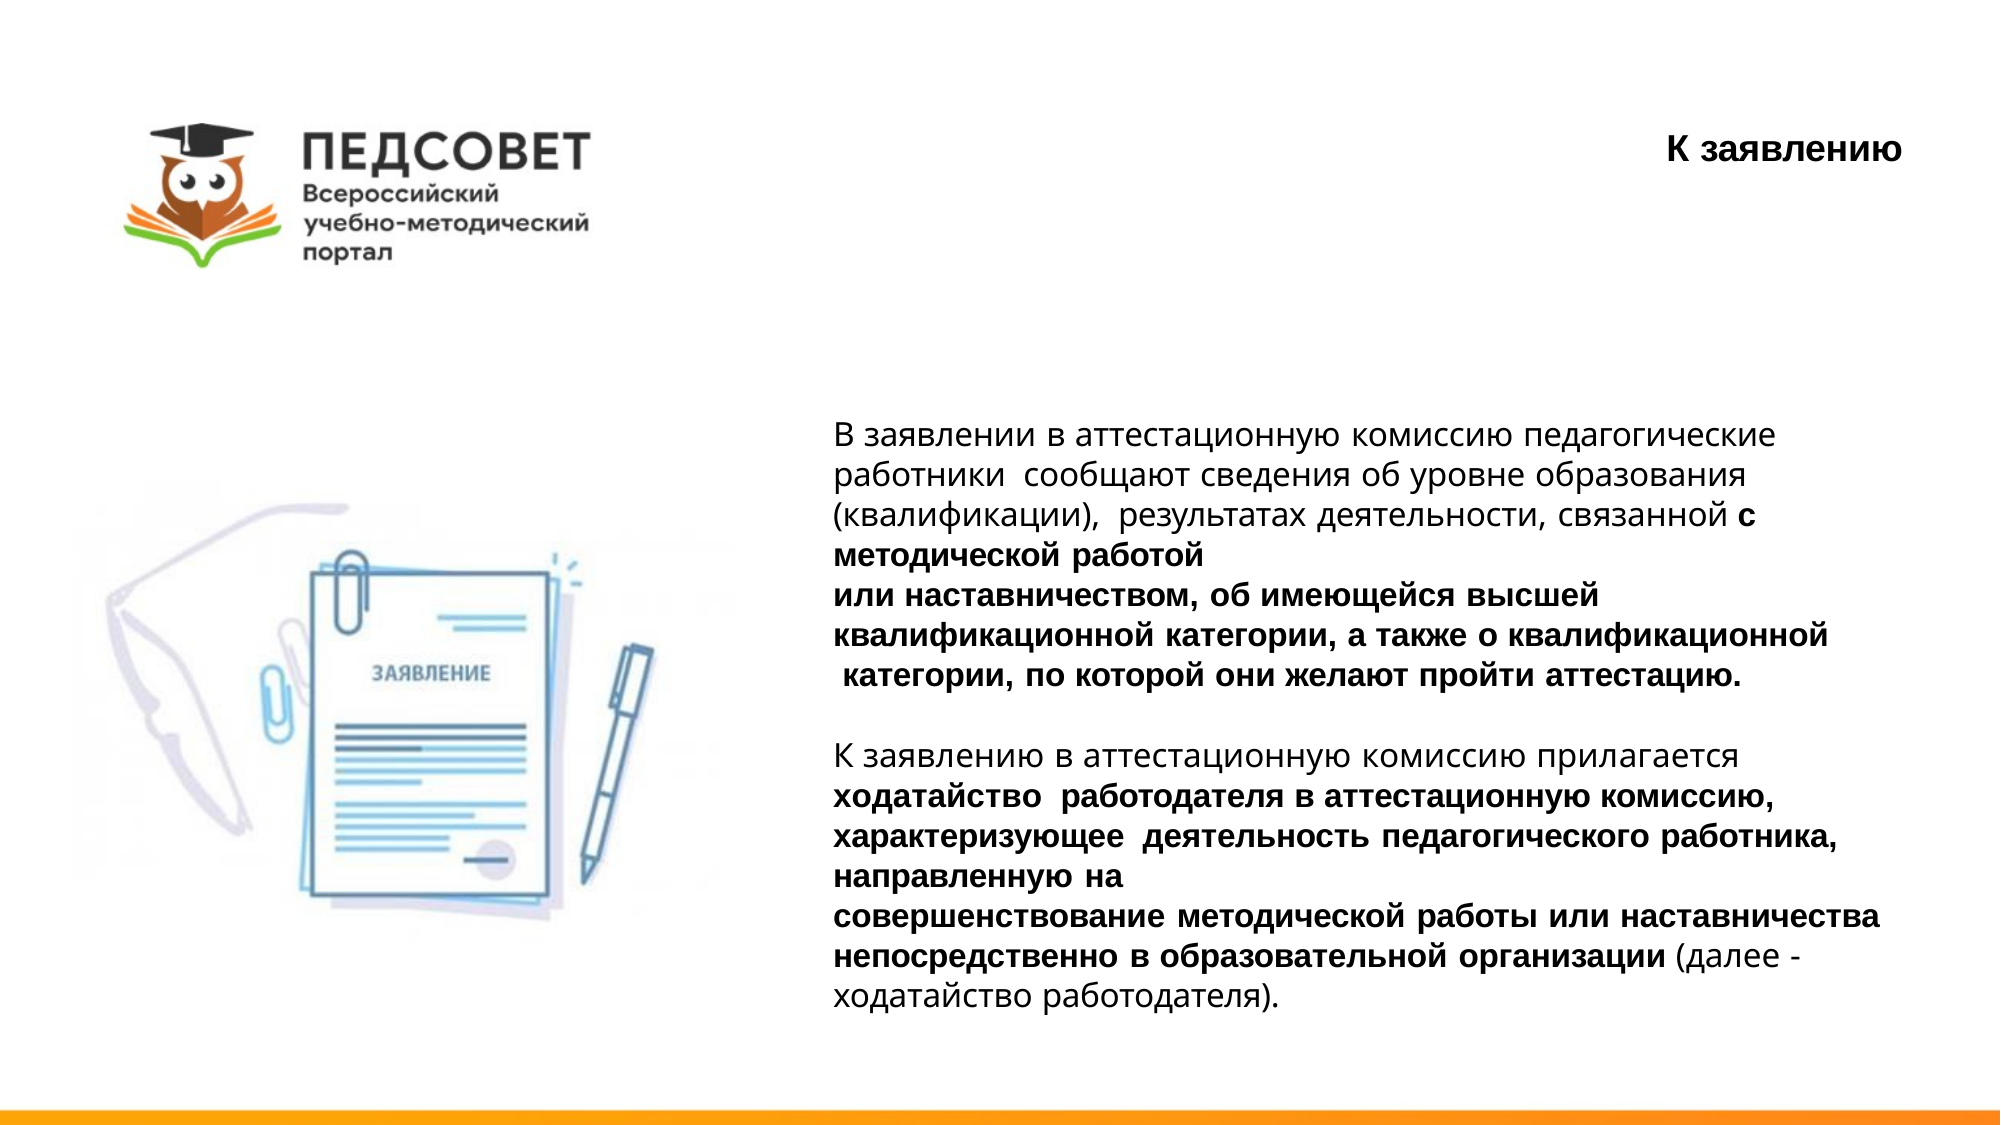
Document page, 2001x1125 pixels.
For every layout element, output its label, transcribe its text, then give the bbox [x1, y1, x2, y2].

picture [0, 123, 2000, 1125]
text_box В заявлении в аттестационную комиссию педагогические работники сообщают сведения об уровне образования (квалификации), результатах деятельности, связанной с методической работой или наставничеством, об имеющейся высшей квалификационной категории, а также о квалификационной категории, по которой они желают пройти аттестацию. К заявлению в аттестационную комиссию прилагается ходатайство работодателя в аттестационную комиссию, характеризующее деятельность педагогического работника, направленную на совершенствование методической работы или наставничества непосредственно в образовательной организации (далее - ходатайство работодателя). [831, 411, 1899, 1014]
title К заявлению [1664, 121, 1908, 312]
